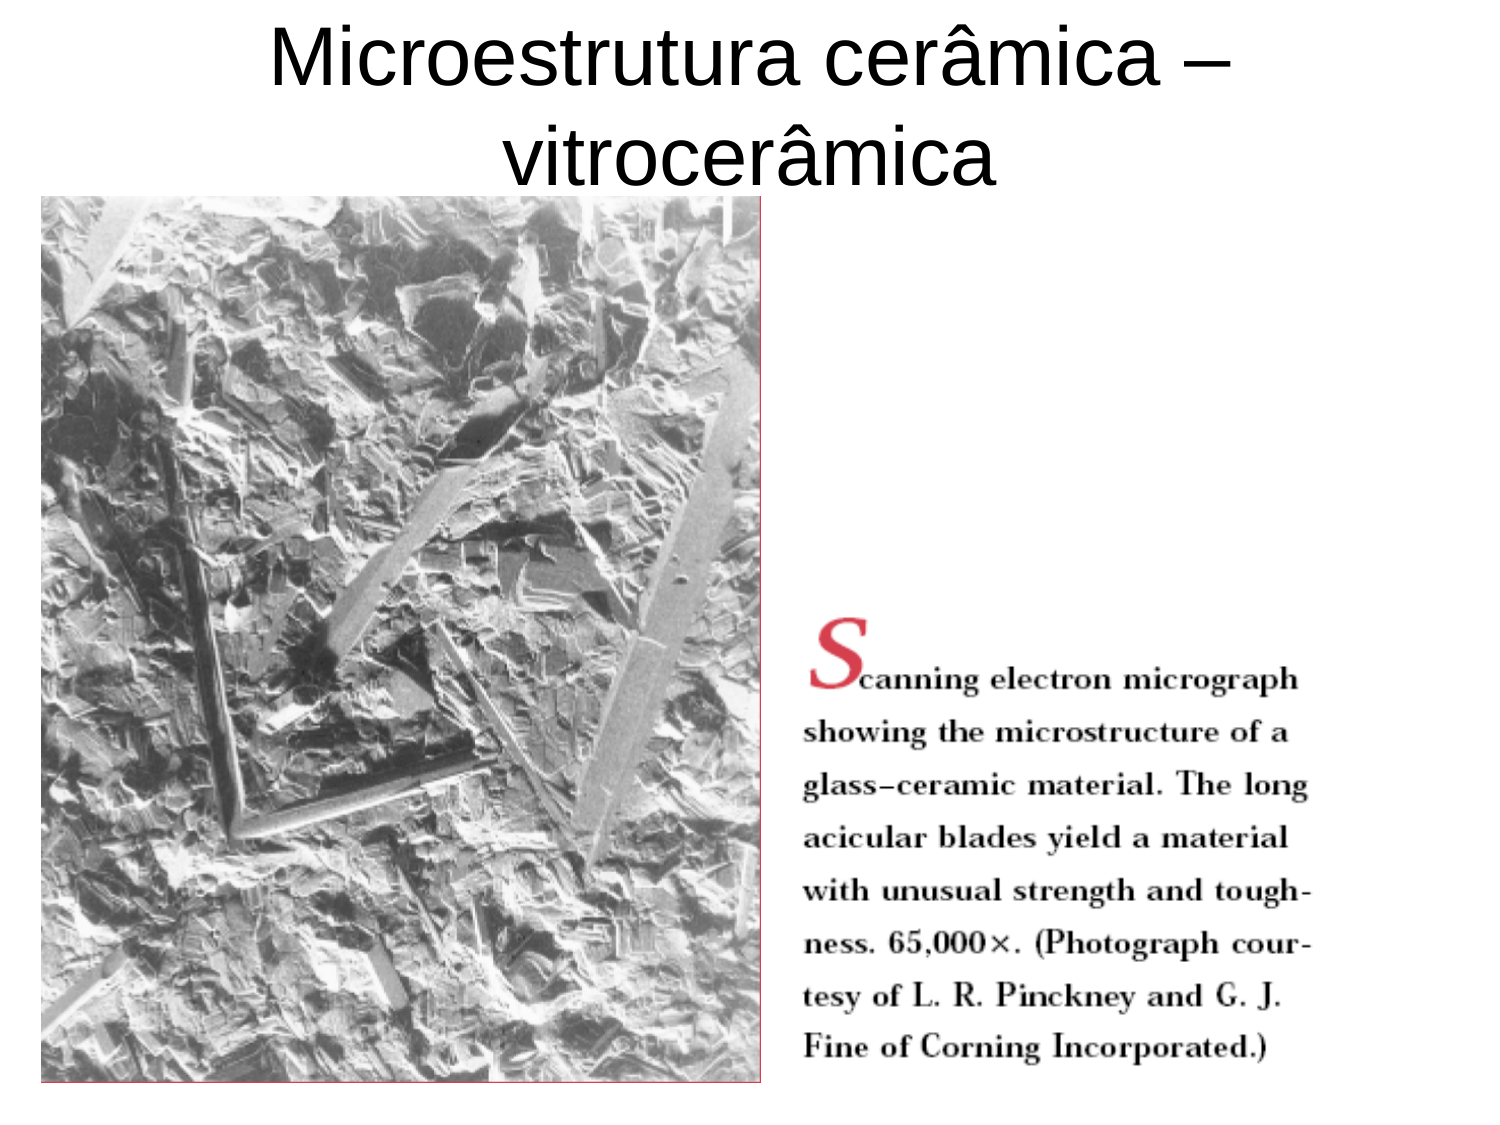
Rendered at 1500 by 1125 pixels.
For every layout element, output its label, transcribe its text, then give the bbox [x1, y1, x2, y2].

picture [40, 196, 762, 1083]
picture [796, 606, 1330, 1082]
title Microestrutura cerâmica – vitrocerâmica [29, 18, 1471, 185]
